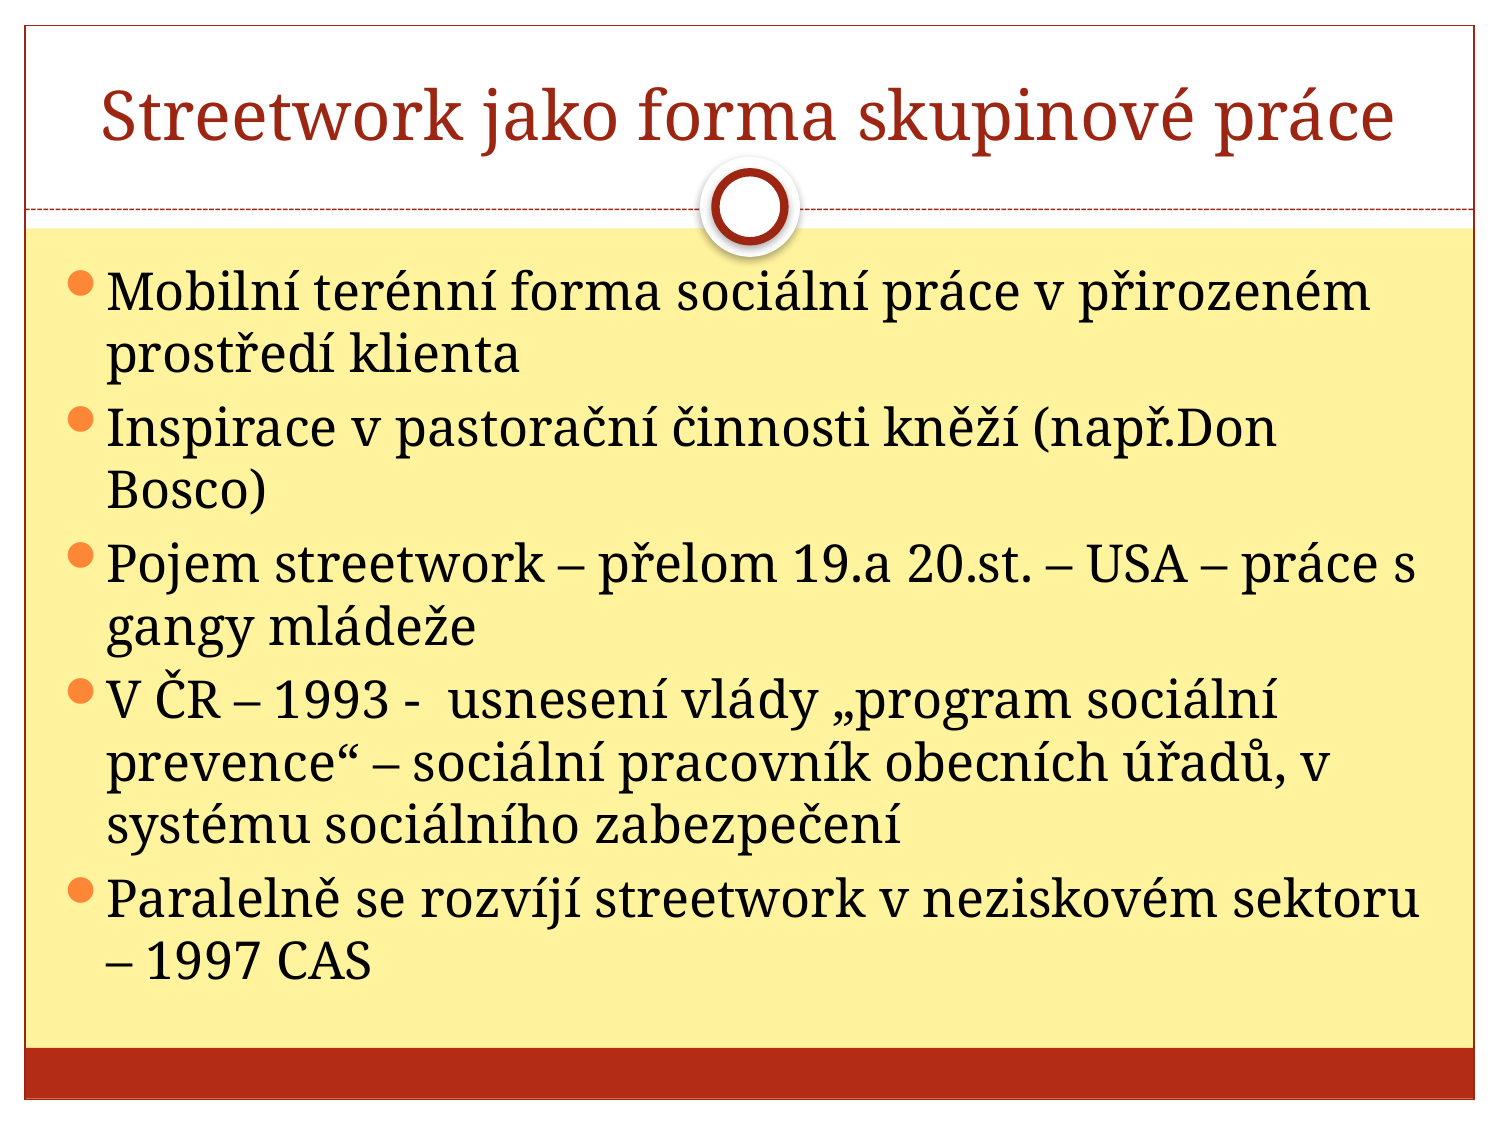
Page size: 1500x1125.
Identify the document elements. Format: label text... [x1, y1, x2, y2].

list Mobilní terénní forma sociální práce v přirozeném prostředí klienta Inspirace v pastorační činnosti kněží (např.Don Bosco) Pojem streetwork – přelom 19.a 20.st. – USA – práce s gangy mládeže V ČR – 1993 - usnesení vlády „program sociální prevence“ – sociální pracovník obecních úřadů, v systému sociálního zabezpečení Paralelně se rozvíjí streetwork v neziskovém sektoru – 1997 CAS [49, 250, 1445, 1001]
title Streetwork jako forma skupinové práce [49, 37, 1450, 162]
